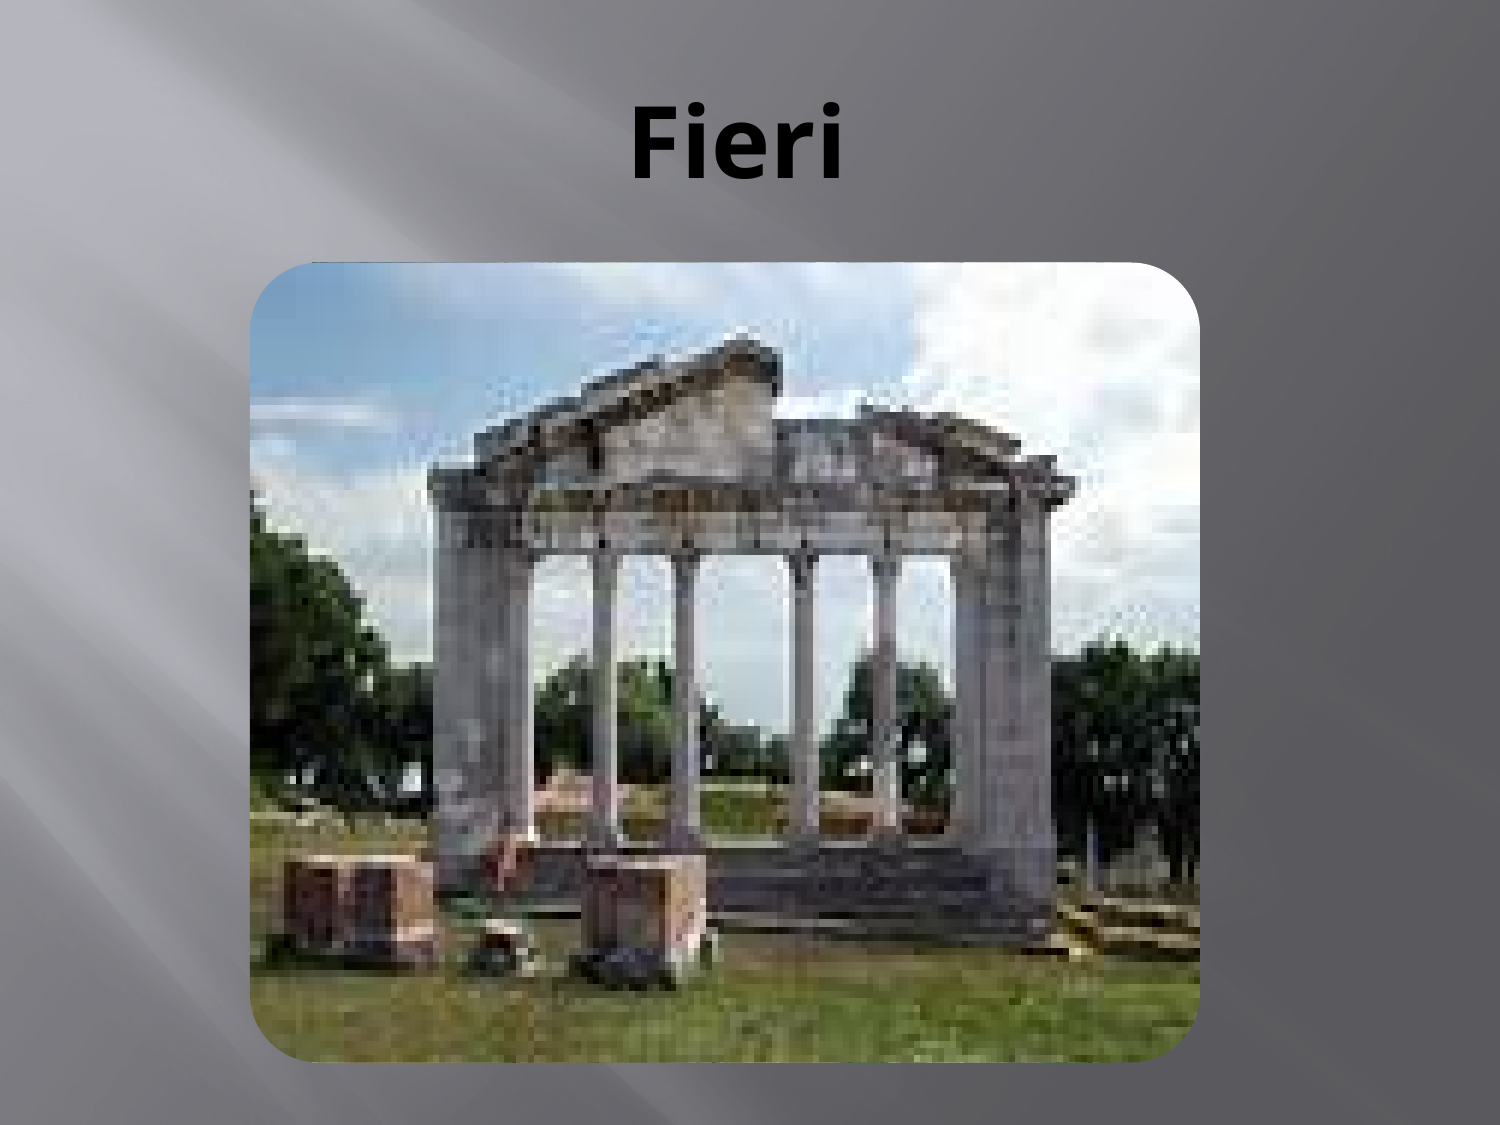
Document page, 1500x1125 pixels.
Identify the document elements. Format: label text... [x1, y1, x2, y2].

picture [249, 262, 1201, 1063]
title Fieri [75, 45, 1425, 233]
